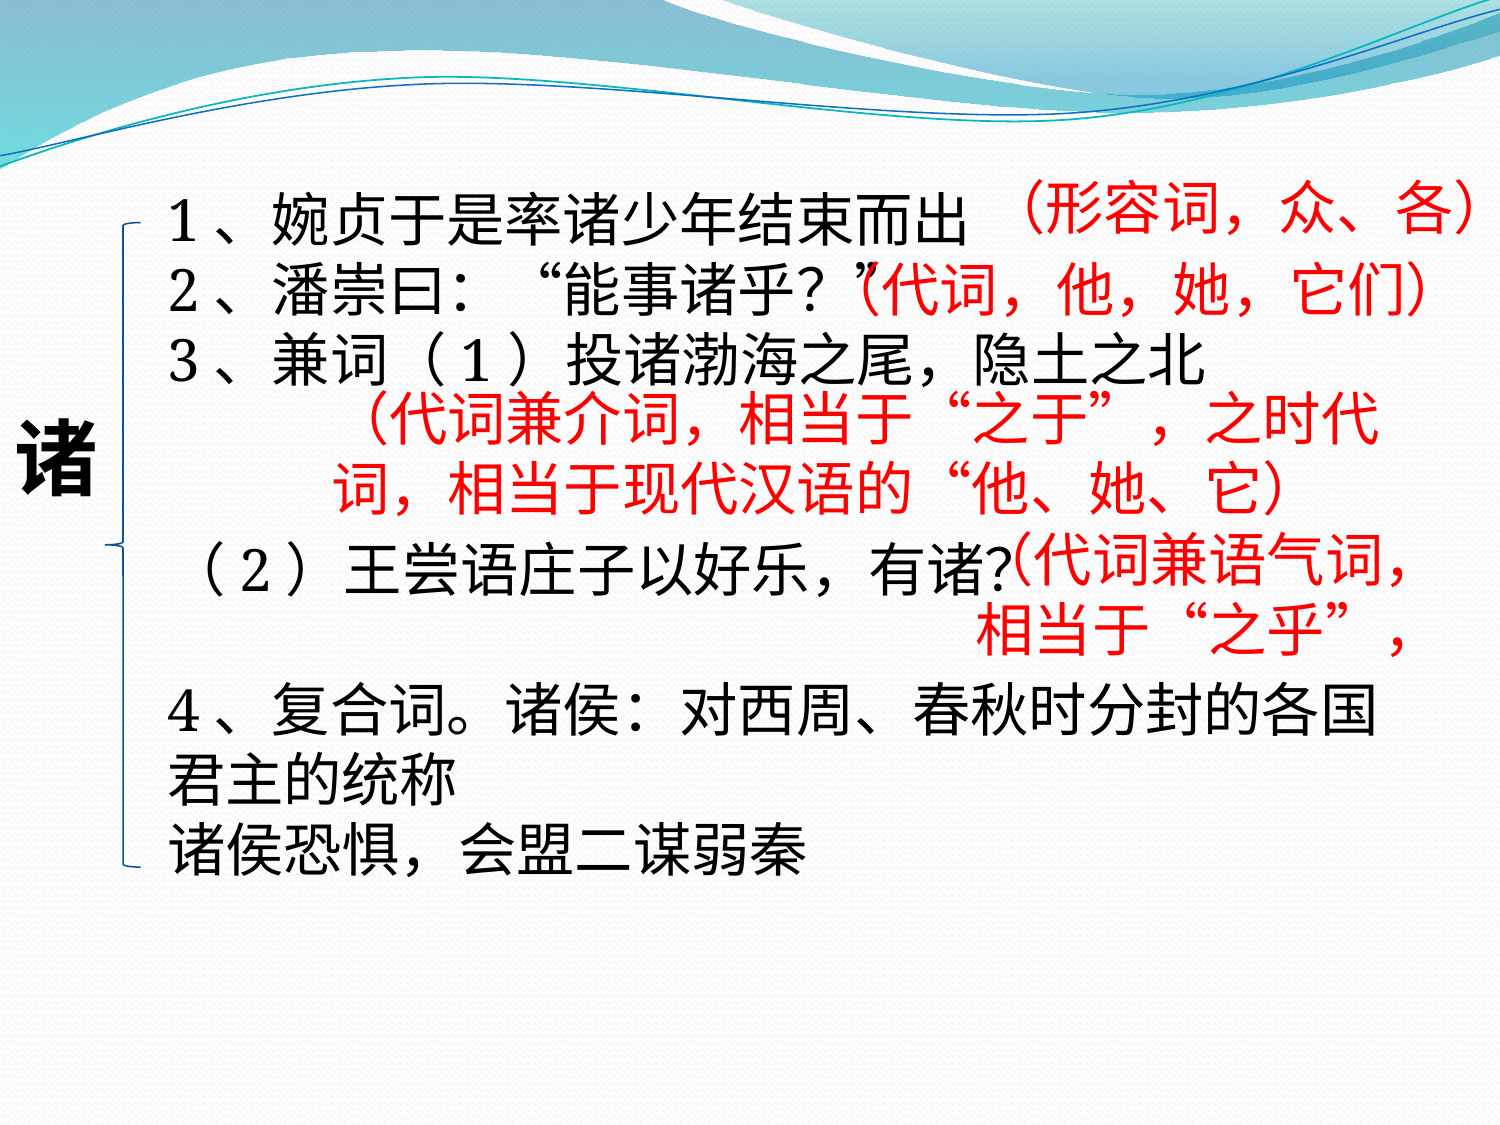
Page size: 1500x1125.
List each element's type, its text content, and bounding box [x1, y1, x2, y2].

text_box （代词兼介词，相当于“之于”，之时代词，相当于现代汉语的“他、她、它） [316, 374, 1442, 530]
text_box （代词兼语气词， 相当于“之乎”， [960, 515, 1500, 671]
text_box （代词，他，她，它们） [808, 246, 1500, 331]
text_box （形容词，众、各） [972, 164, 1500, 246]
text_box 诸 [0, 398, 94, 514]
text_box [104, 221, 141, 868]
text_box 1、婉贞于是率诸少年结束而出 2、潘崇曰：“能事诸乎？” 3、兼词（1）投诸渤海之尾，隐土之北 （2）王尝语庄子以好乐，有诸？ 4、复合词。诸侯：对西周、春秋时分封的各国君主的统称 诸侯恐惧，会盟二谋弱秦 [152, 175, 1418, 891]
